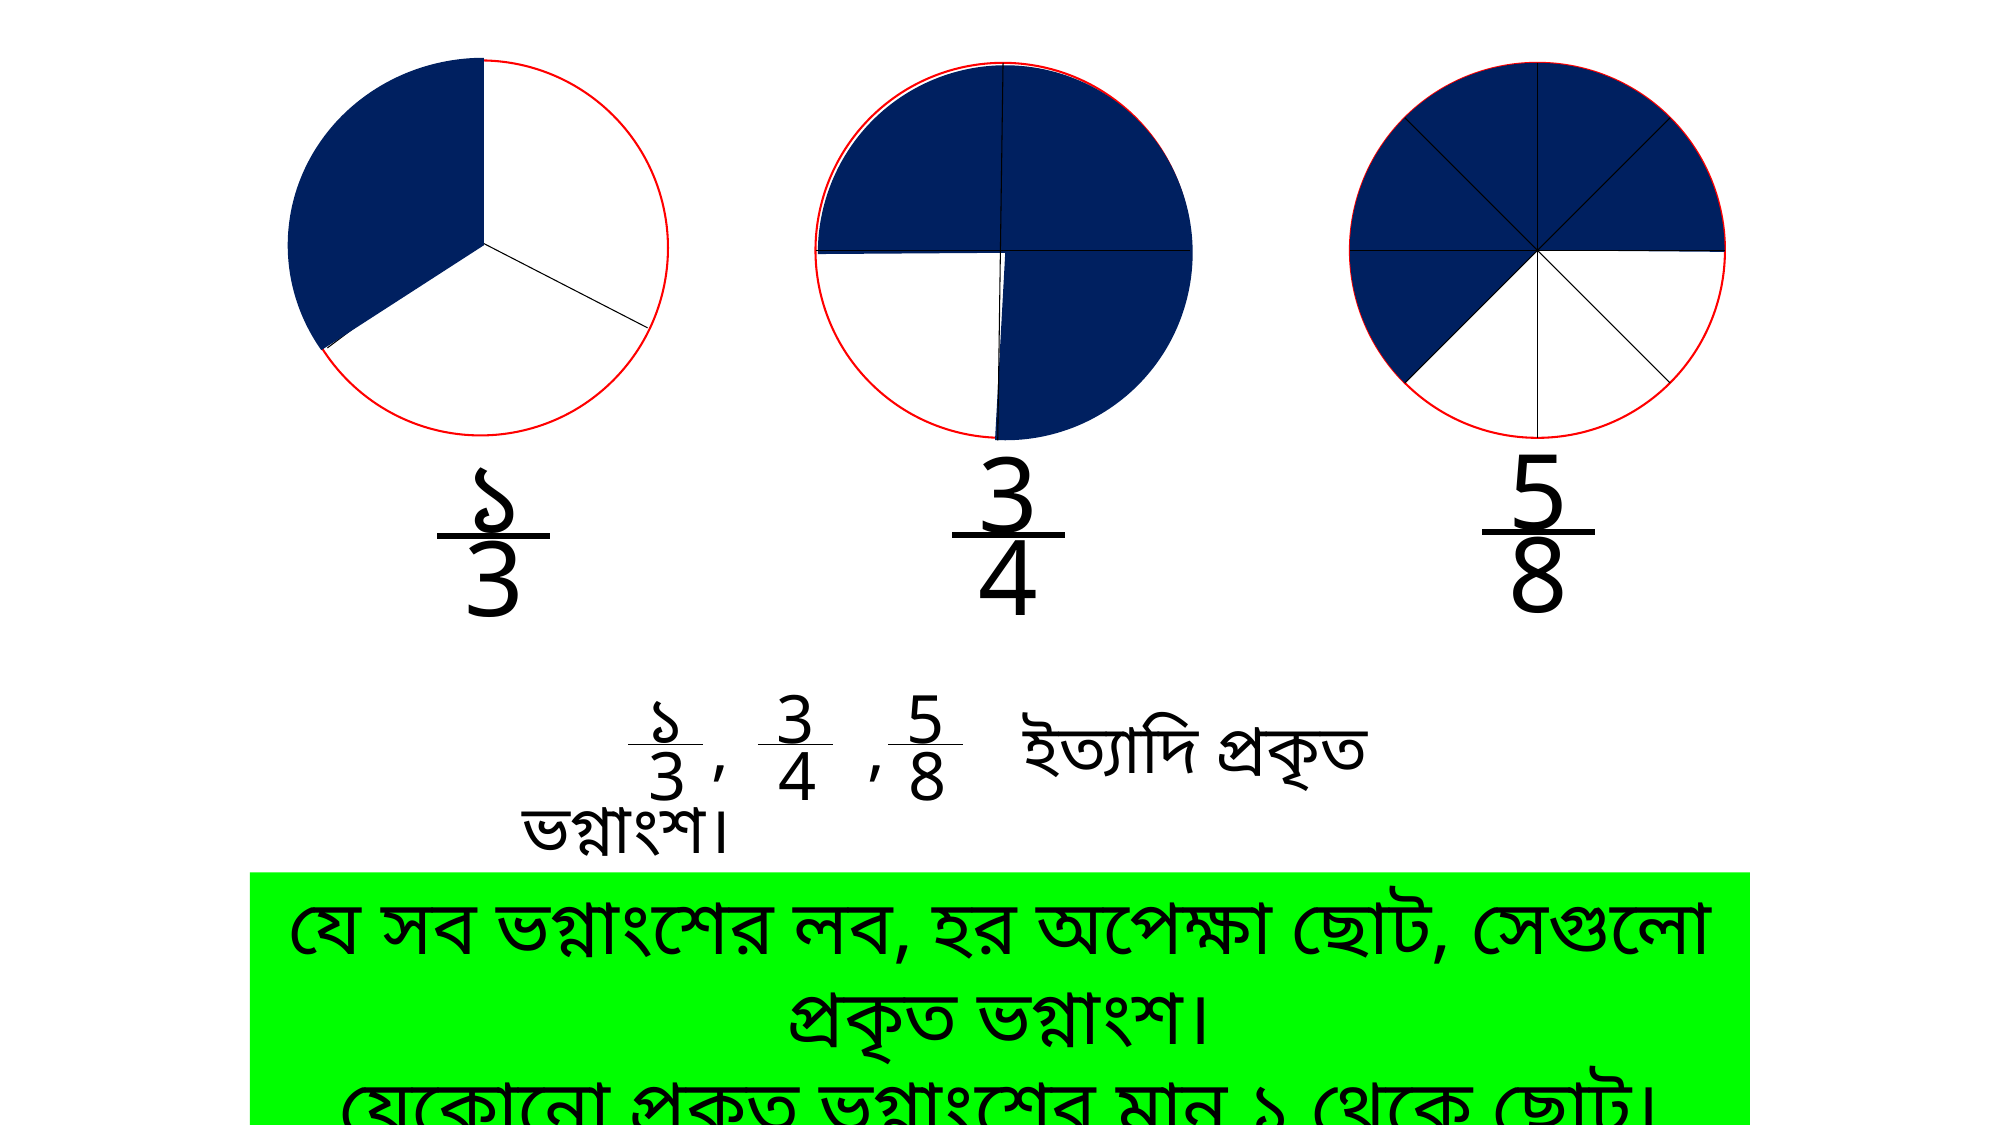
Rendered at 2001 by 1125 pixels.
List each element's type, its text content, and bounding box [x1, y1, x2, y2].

text_box [286, 56, 485, 352]
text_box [477, 240, 648, 328]
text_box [507, 669, 1503, 823]
text_box যে সব ভগ্নাংশের লব, হর অপেক্ষা ছোট, সেগুলো প্রকৃত ভগ্নাংশ। যেকোনো প্রকৃত ভগ্নাংশের মান ১ থেকে ছোট। [249, 872, 1750, 1125]
text_box [816, 64, 997, 250]
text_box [327, 235, 478, 348]
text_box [1404, 117, 1670, 383]
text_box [1444, 418, 1633, 643]
text_box [1538, 253, 1726, 418]
text_box [1405, 383, 1537, 418]
text_box [1348, 61, 1726, 385]
text_box [816, 251, 997, 256]
text_box [814, 61, 1117, 420]
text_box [399, 421, 588, 647]
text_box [997, 62, 1003, 420]
text_box [1003, 64, 1194, 420]
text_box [914, 420, 1103, 646]
text_box [322, 59, 670, 421]
